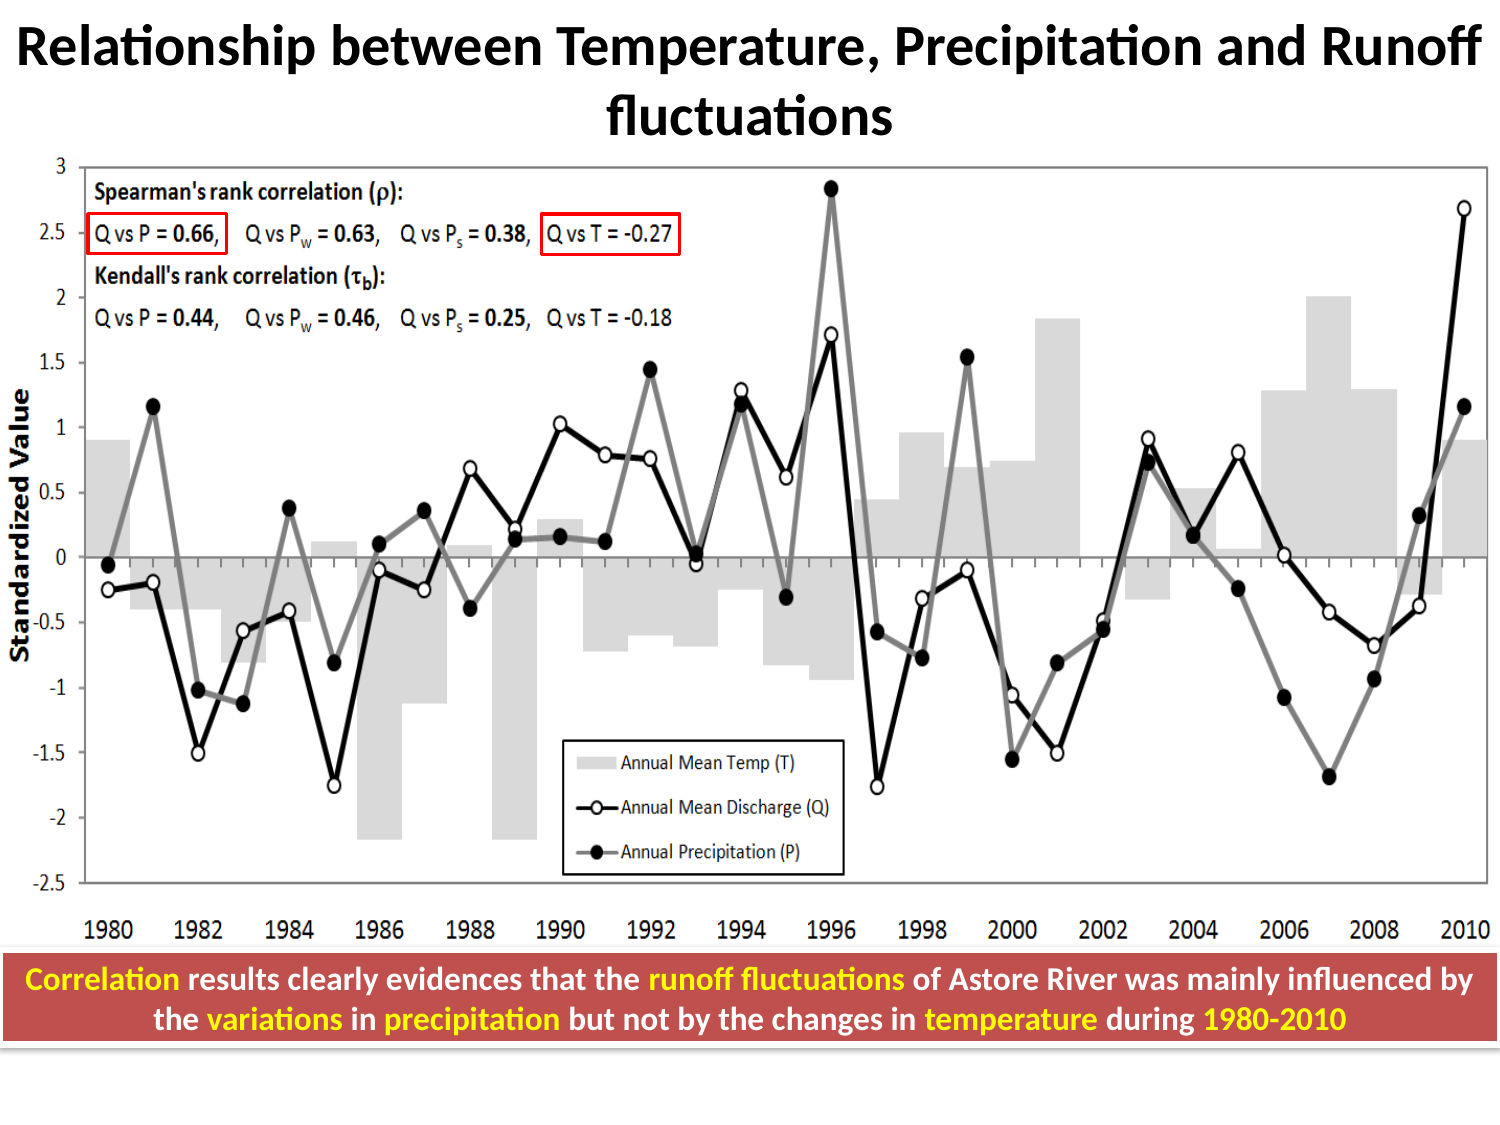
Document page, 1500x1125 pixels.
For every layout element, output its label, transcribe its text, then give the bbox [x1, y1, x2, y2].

text_box Correlation results clearly evidences that the runoff fluctuations of Astore River was mainly influenced by the variations in precipitation but not by the changes in temperature during 1980-2010 [0, 968, 1500, 1048]
picture [0, 139, 1500, 961]
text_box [87, 213, 680, 255]
text_box Relationship between Temperature, Precipitation and Runoff fluctuations [0, 0, 1500, 139]
